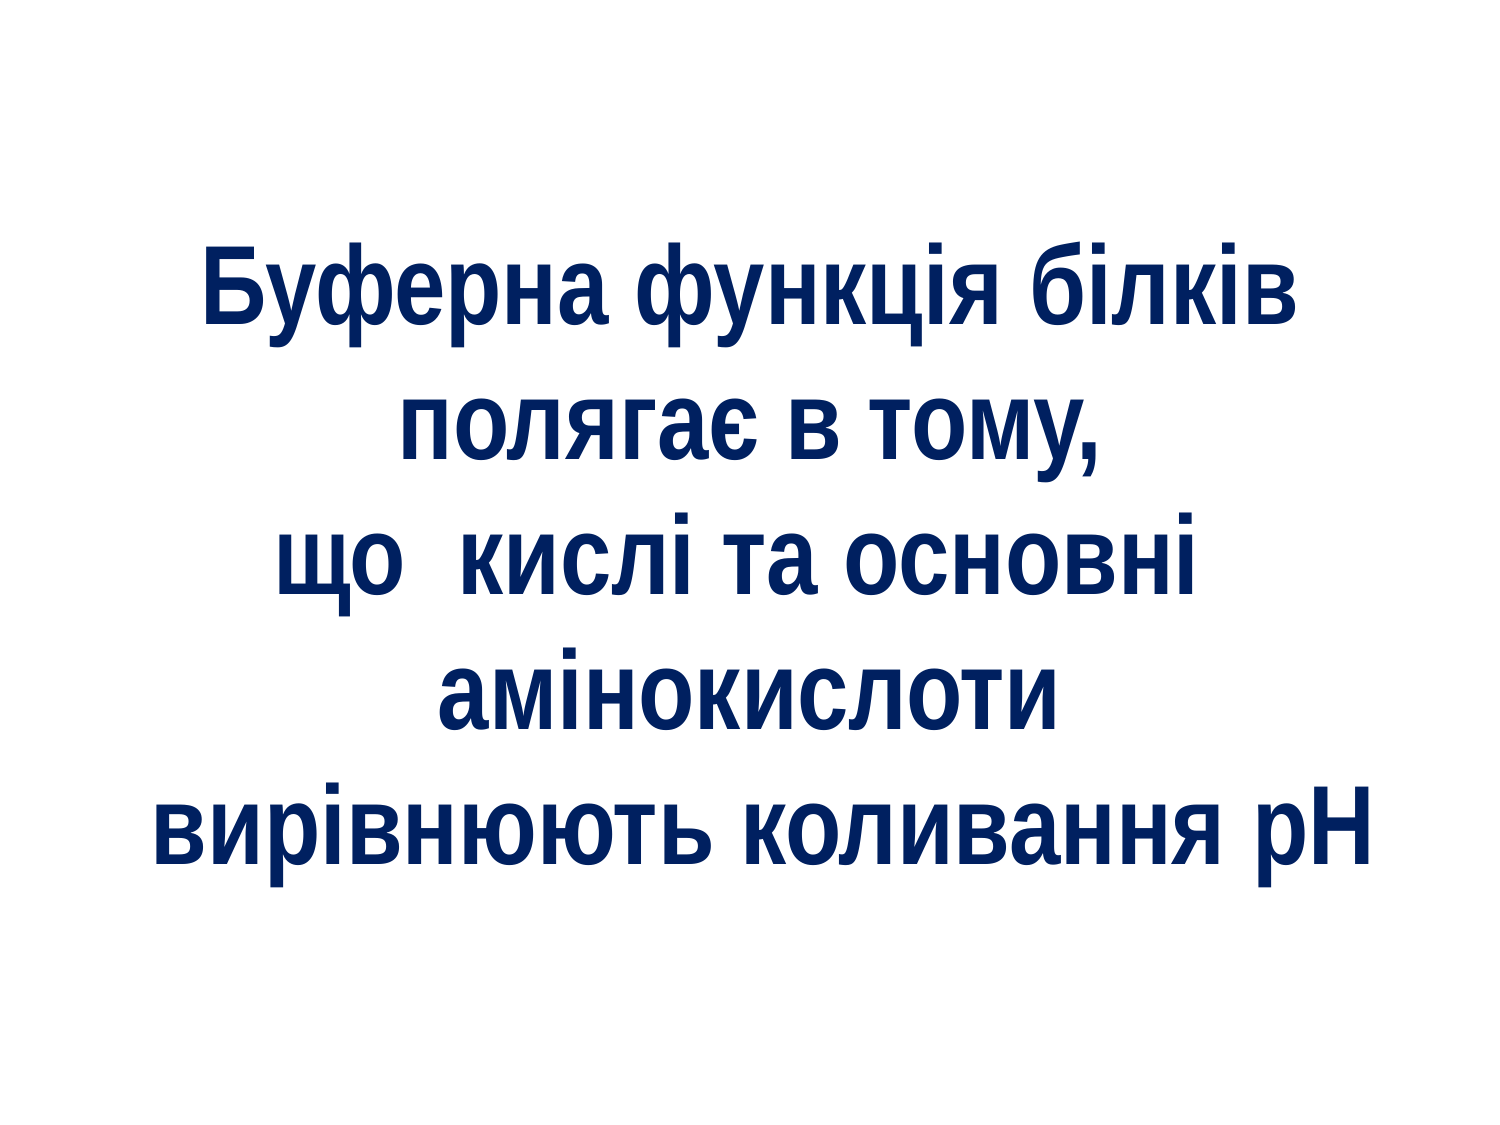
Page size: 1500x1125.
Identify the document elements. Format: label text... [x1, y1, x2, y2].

title Буферна функція білків полягає в тому, що кислі та основні амінокислоти вирівнюють коливання pH [0, 456, 1500, 644]
